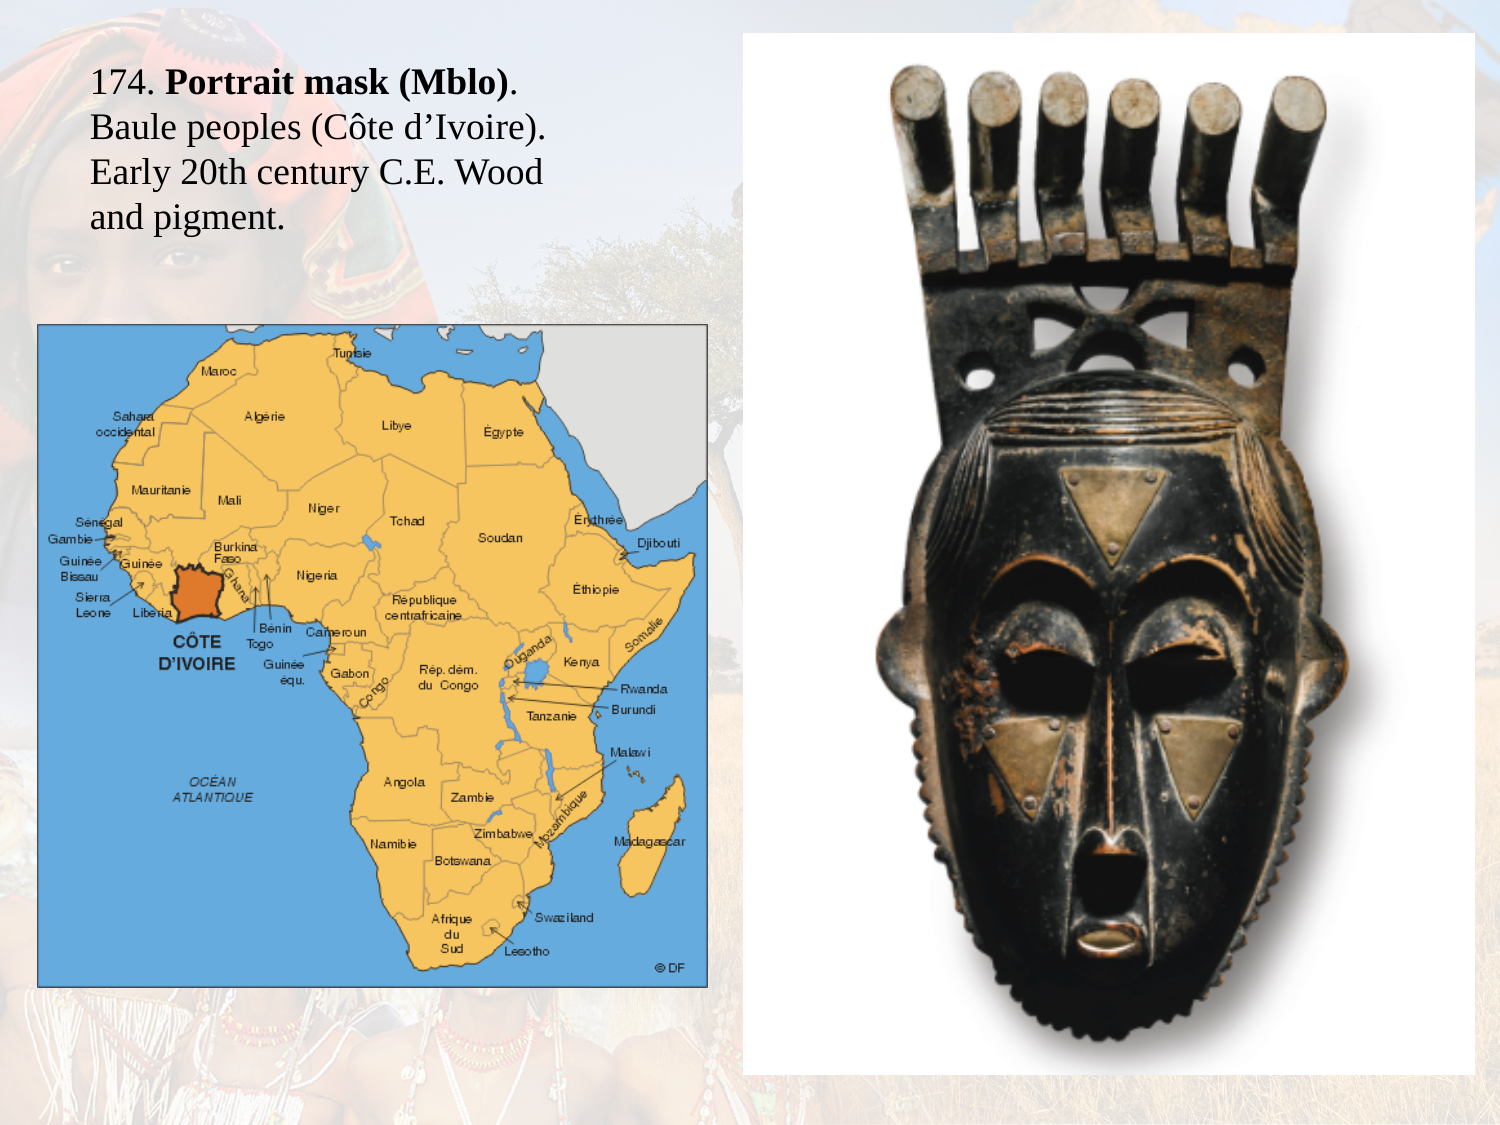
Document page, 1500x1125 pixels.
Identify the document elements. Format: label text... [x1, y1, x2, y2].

text_box 174. Portrait mask (Mblo). Baule peoples (Côte d’Ivoire). Early 20th century C.E. Wood and pigment. [75, 49, 563, 290]
picture [37, 324, 708, 988]
picture [743, 33, 1476, 1076]
